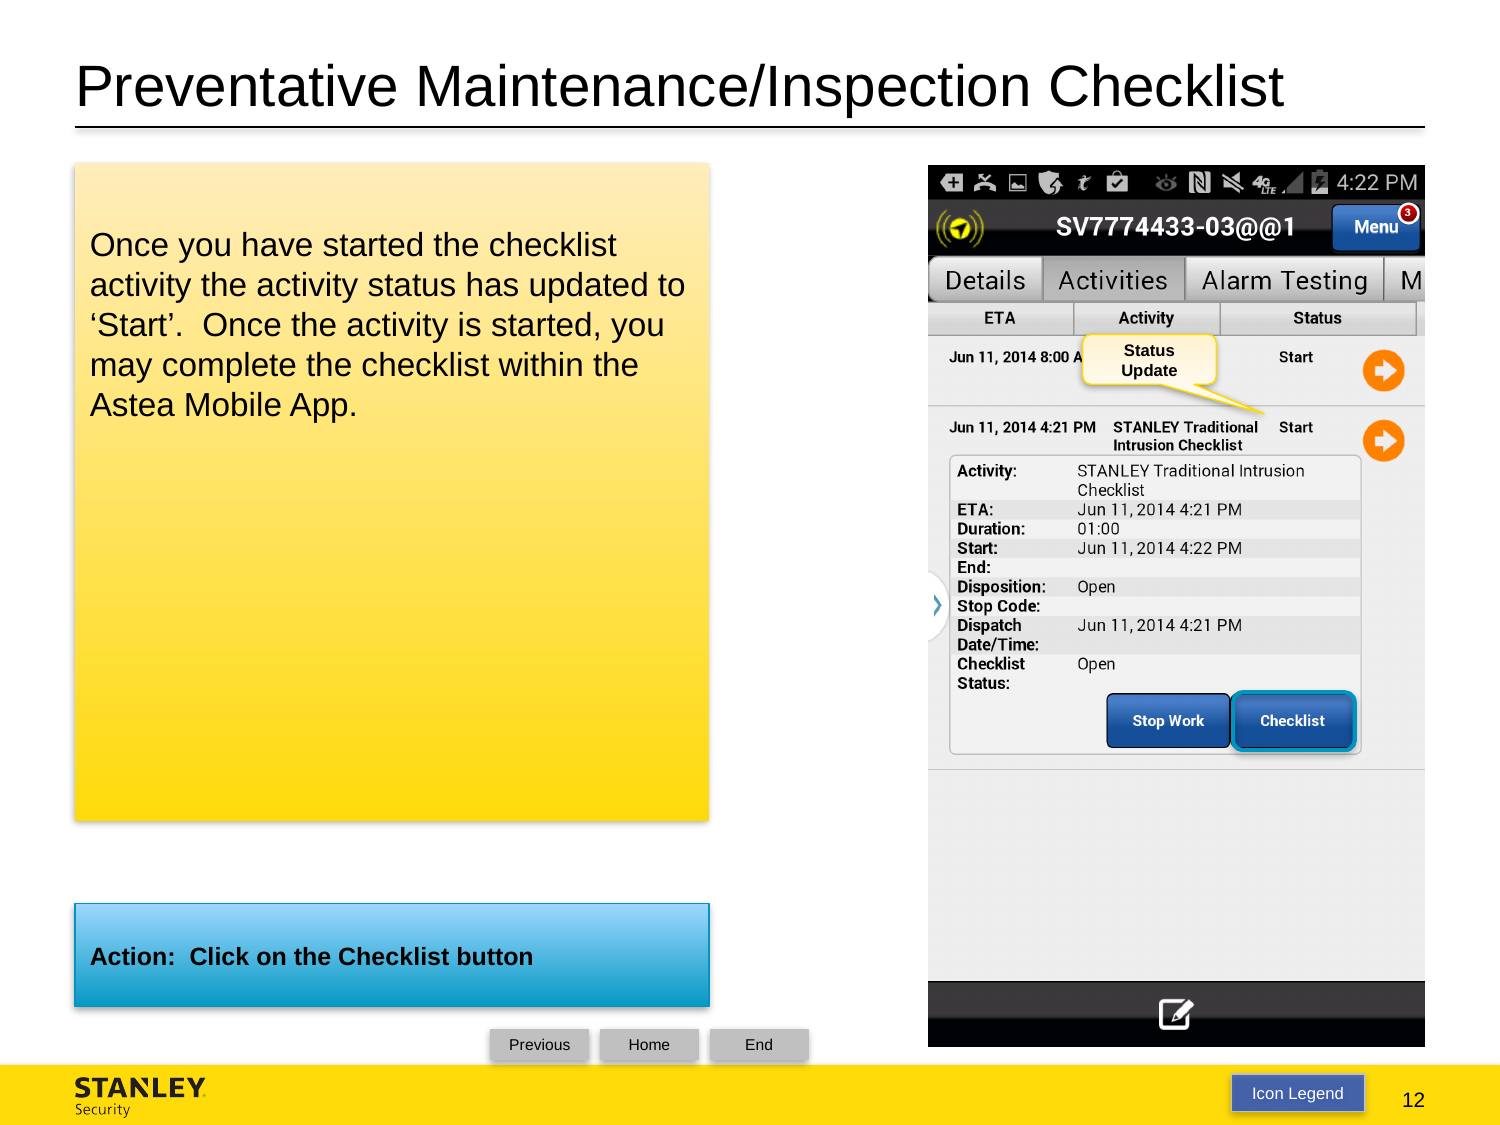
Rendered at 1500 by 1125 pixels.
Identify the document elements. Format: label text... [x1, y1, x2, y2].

text_box Action: Click on the Checklist button [74, 903, 710, 1007]
slide_number 12 [1364, 1072, 1425, 1112]
picture [75, 1077, 206, 1118]
text_box Home [600, 1029, 699, 1060]
text_box Icon Legend [1231, 1073, 1366, 1112]
text_box Once you have started the checklist activity the activity status has updated to ‘Start’. Once the activity is started, you may complete the checklist within the Astea Mobile App. [75, 163, 709, 821]
text_box Previous [490, 1029, 589, 1060]
text_box End [710, 1029, 809, 1060]
picture [928, 164, 1426, 1048]
title Preventative Maintenance/Inspection Checklist [75, 40, 1425, 126]
